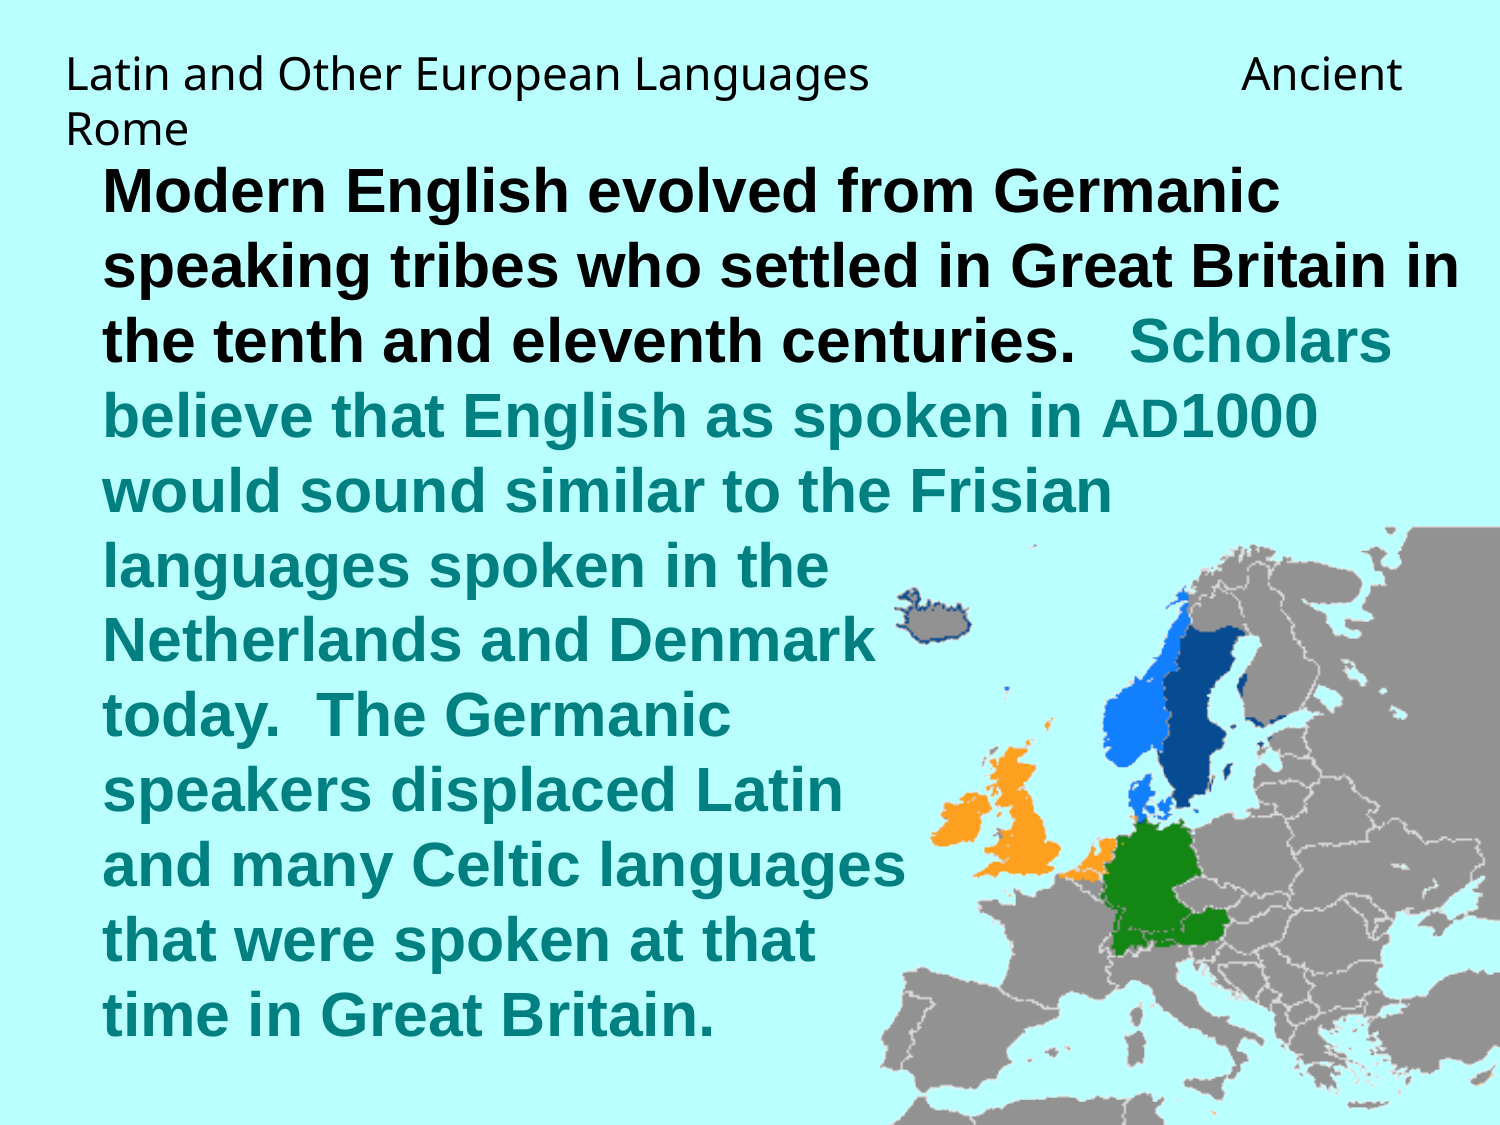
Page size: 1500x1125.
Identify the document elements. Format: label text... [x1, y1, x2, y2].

picture [874, 526, 1500, 1125]
text_box Latin and Other European Languages Ancient Rome [49, 37, 1475, 163]
text_box Modern English evolved from Germanic speaking tribes who settled in Great Britain in the tenth and eleventh centuries. Scholars believe that English as spoken in AD1000 would sound similar to the Frisian languages spoken in the Netherlands and Denmark today. The Germanic speakers displaced Latin and many Celtic languages that were spoken at that time in Great Britain. [87, 142, 1500, 1057]
